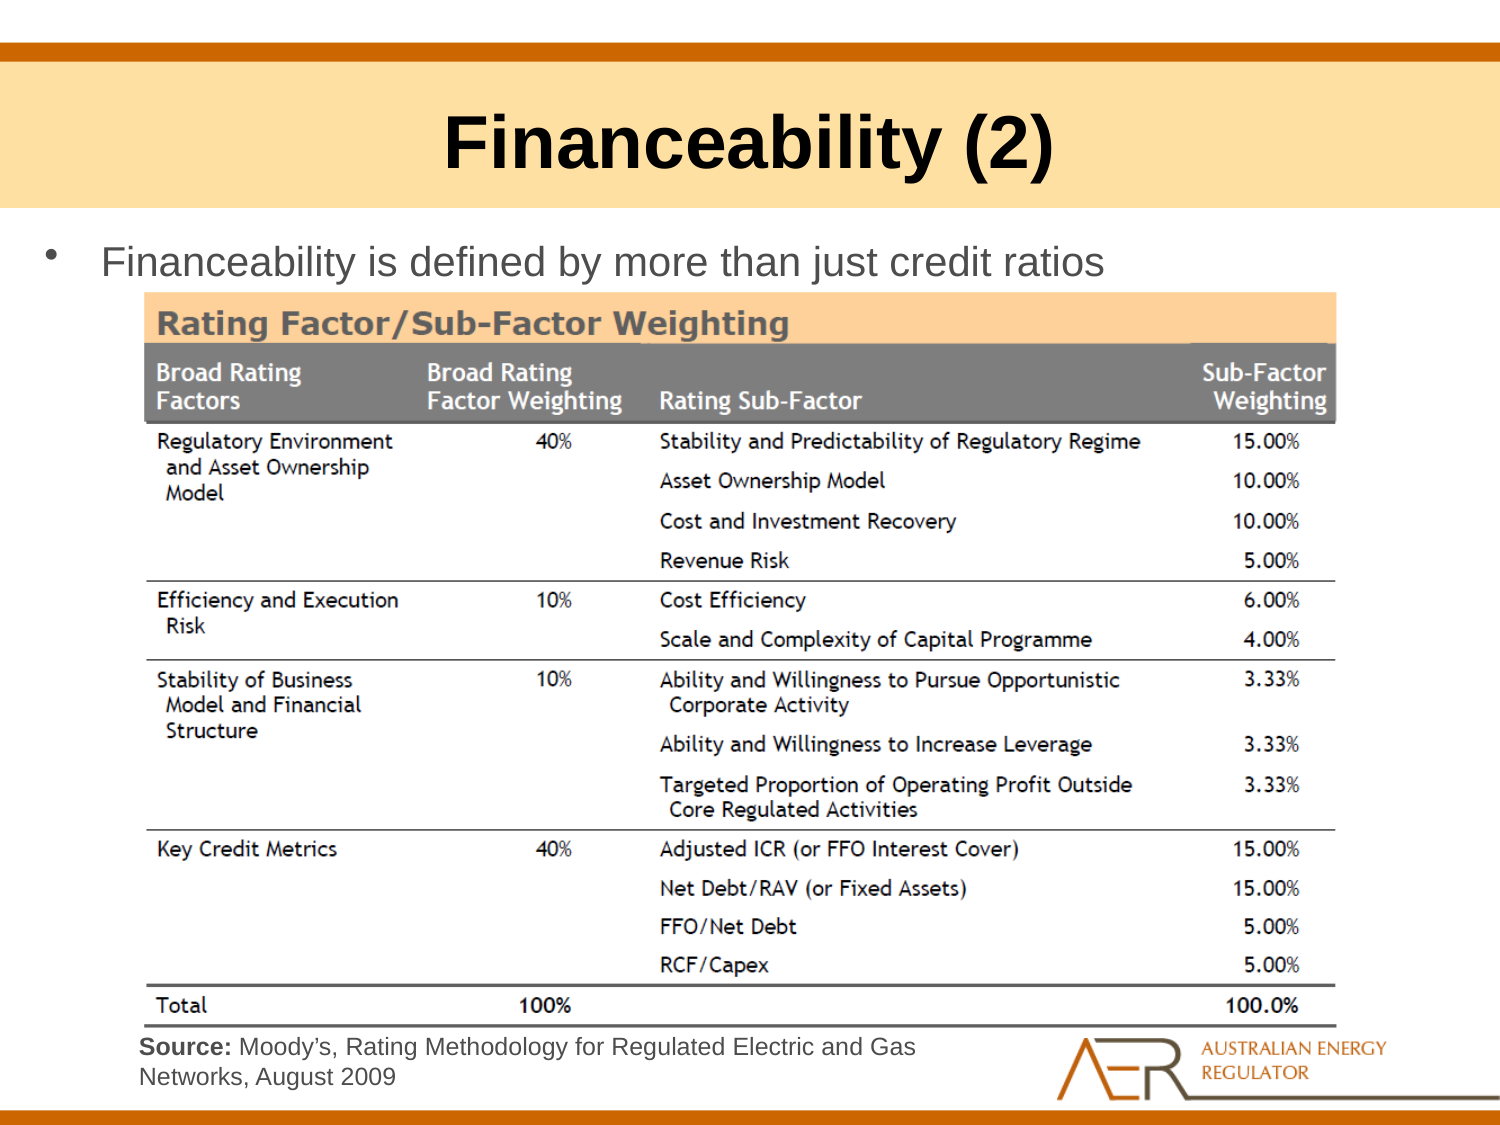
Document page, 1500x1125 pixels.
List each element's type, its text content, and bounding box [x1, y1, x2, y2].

picture [1057, 1038, 1500, 1101]
text_box Source: Moody’s, Rating Methodology for Regulated Electric and Gas Networks, August 2009 [123, 1023, 1022, 1094]
title Financeability (2) [74, 44, 1426, 227]
picture [142, 290, 1341, 1032]
text_box Financeability is defined by more than just credit ratios [29, 227, 1471, 291]
